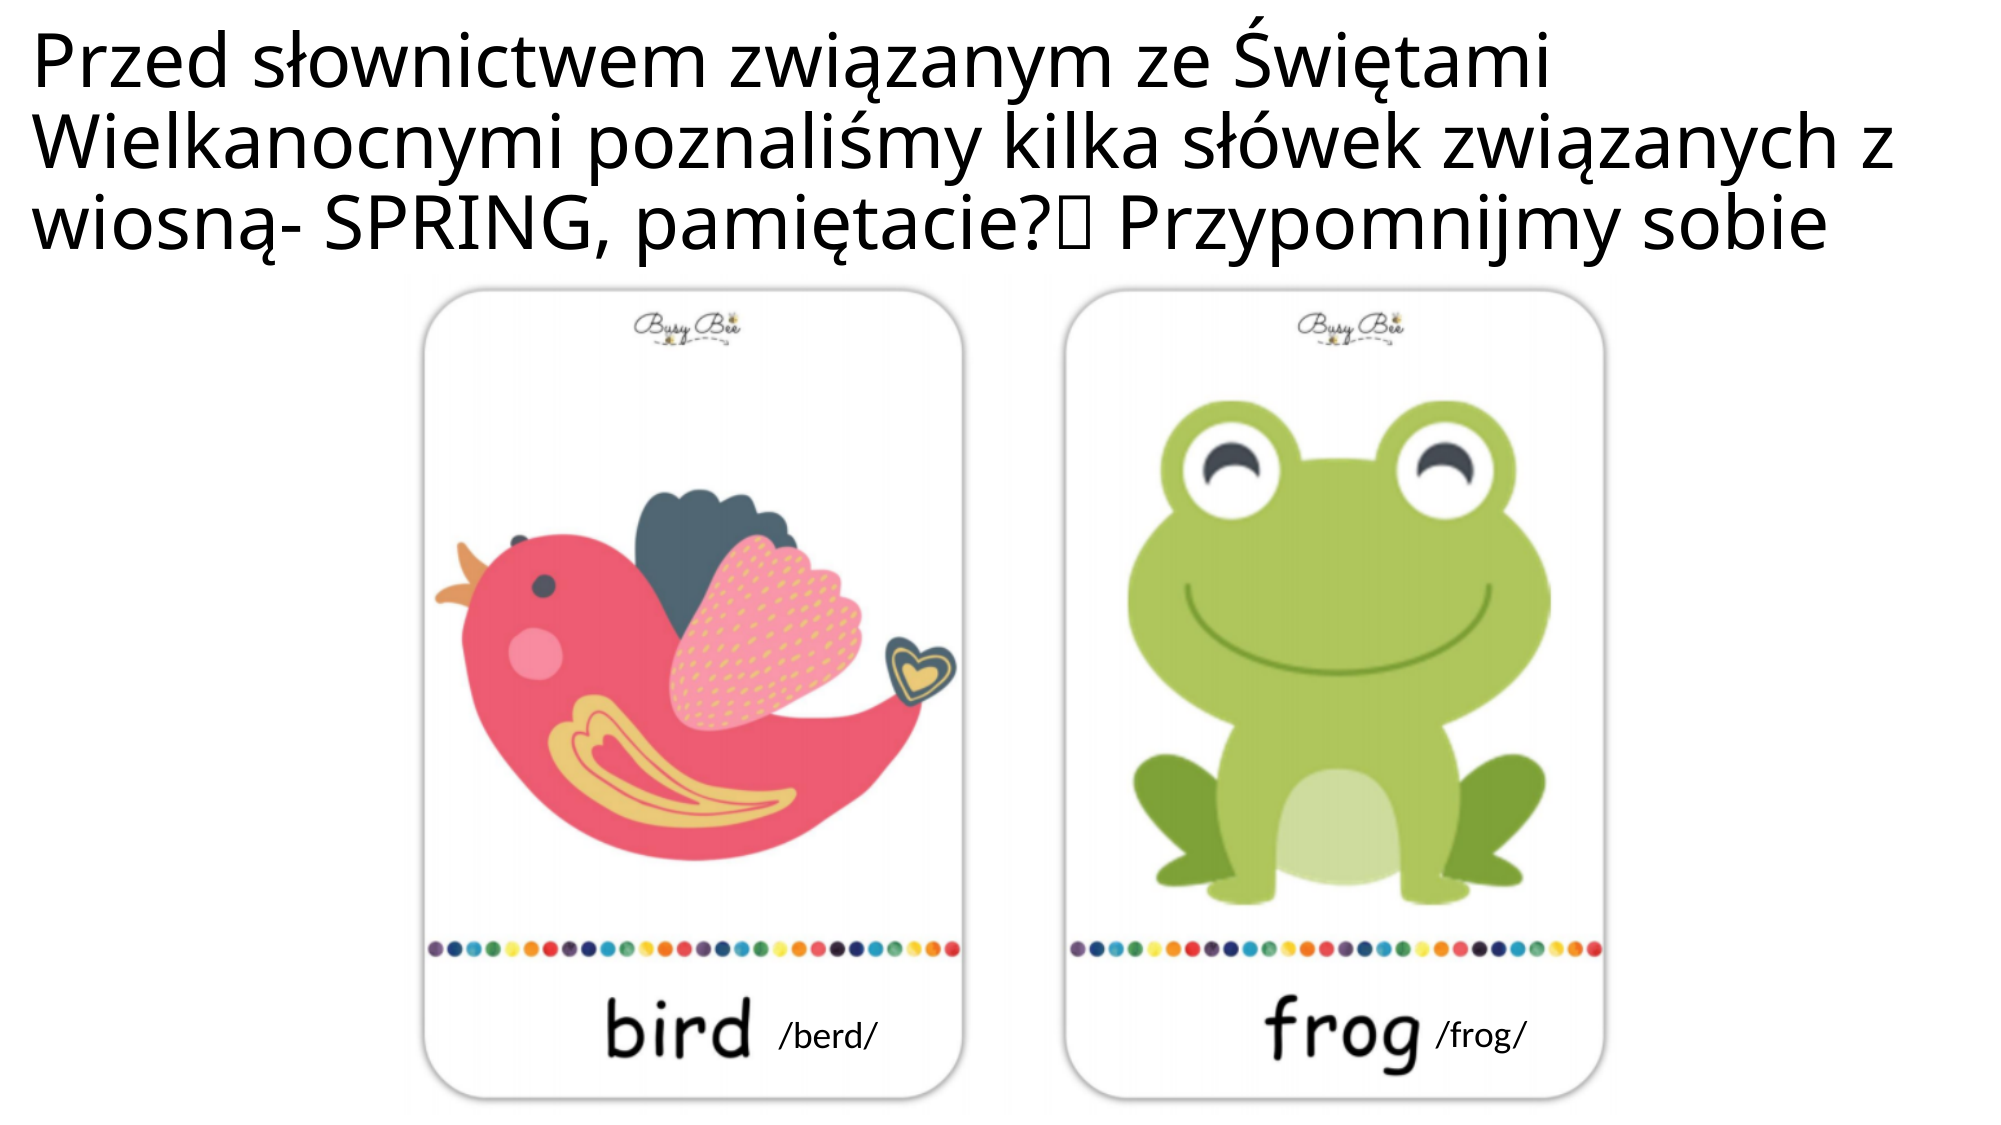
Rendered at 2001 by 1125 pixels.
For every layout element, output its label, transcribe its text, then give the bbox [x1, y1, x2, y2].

title Przed słownictwem związanym ze Świętami Wielkanocnymi poznaliśmy kilka słówek związanych z wiosną- SPRING, pamiętacie? Przypomnijmy sobie [16, 69, 2000, 221]
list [404, 274, 1626, 1115]
